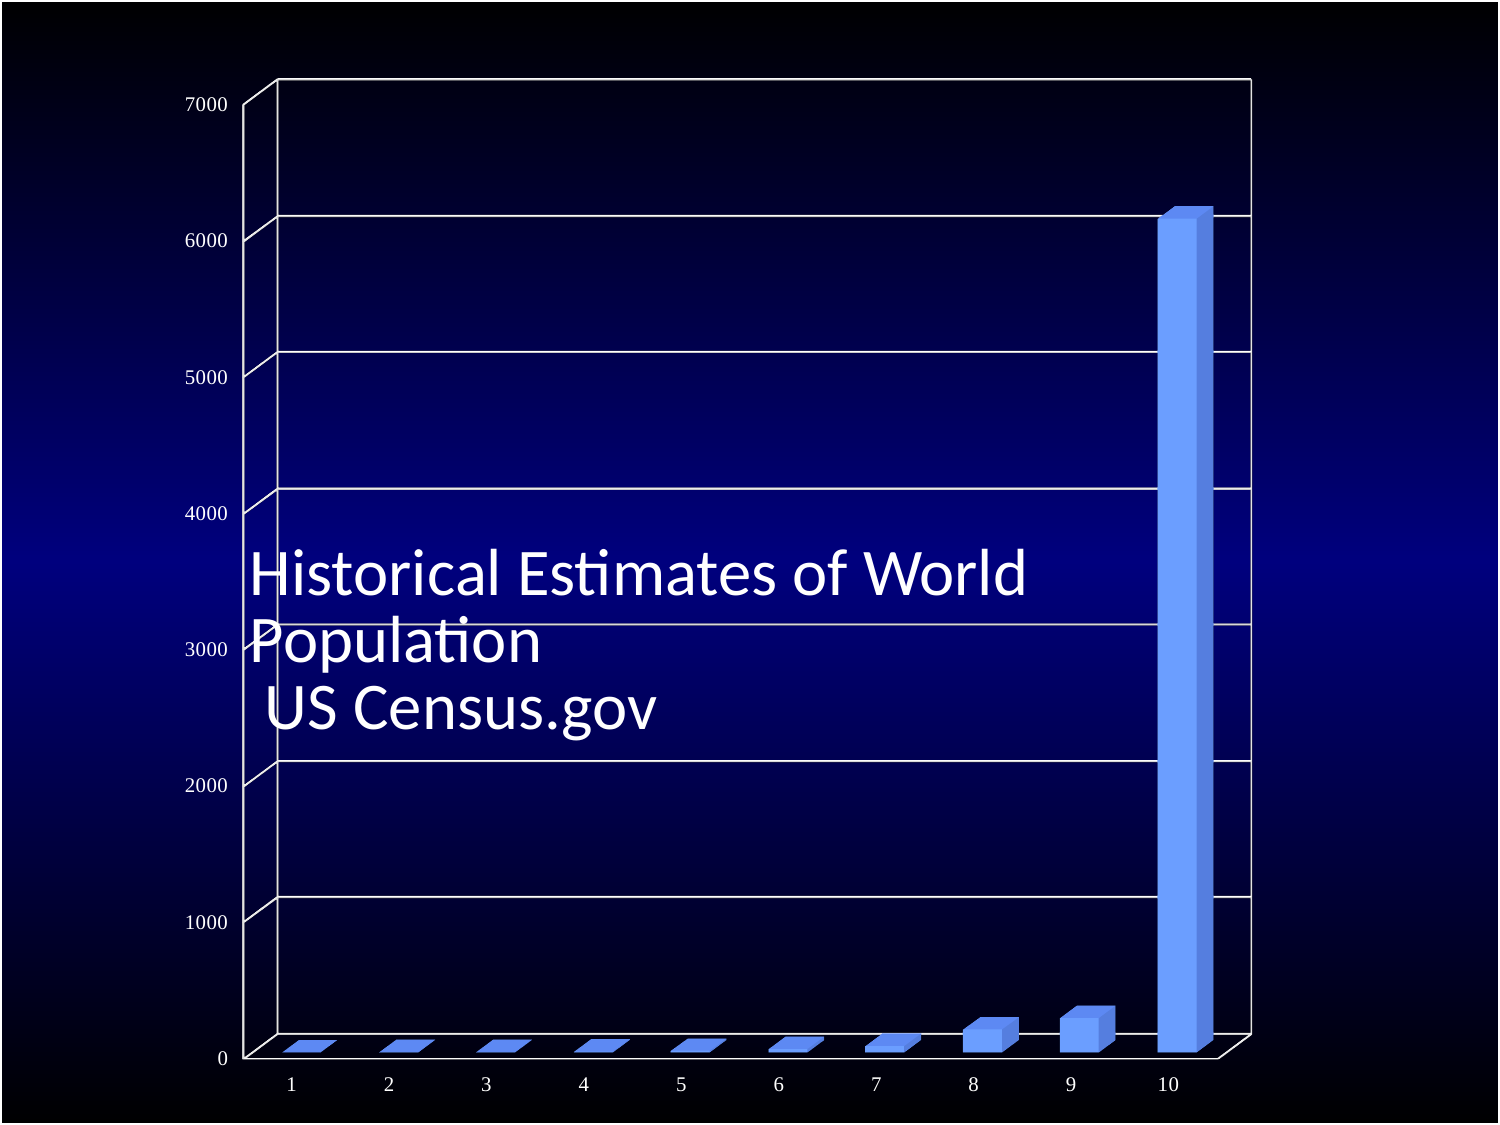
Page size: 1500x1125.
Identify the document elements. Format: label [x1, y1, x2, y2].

chart [162, 49, 1276, 1125]
text_box [0, 0, 1500, 1125]
